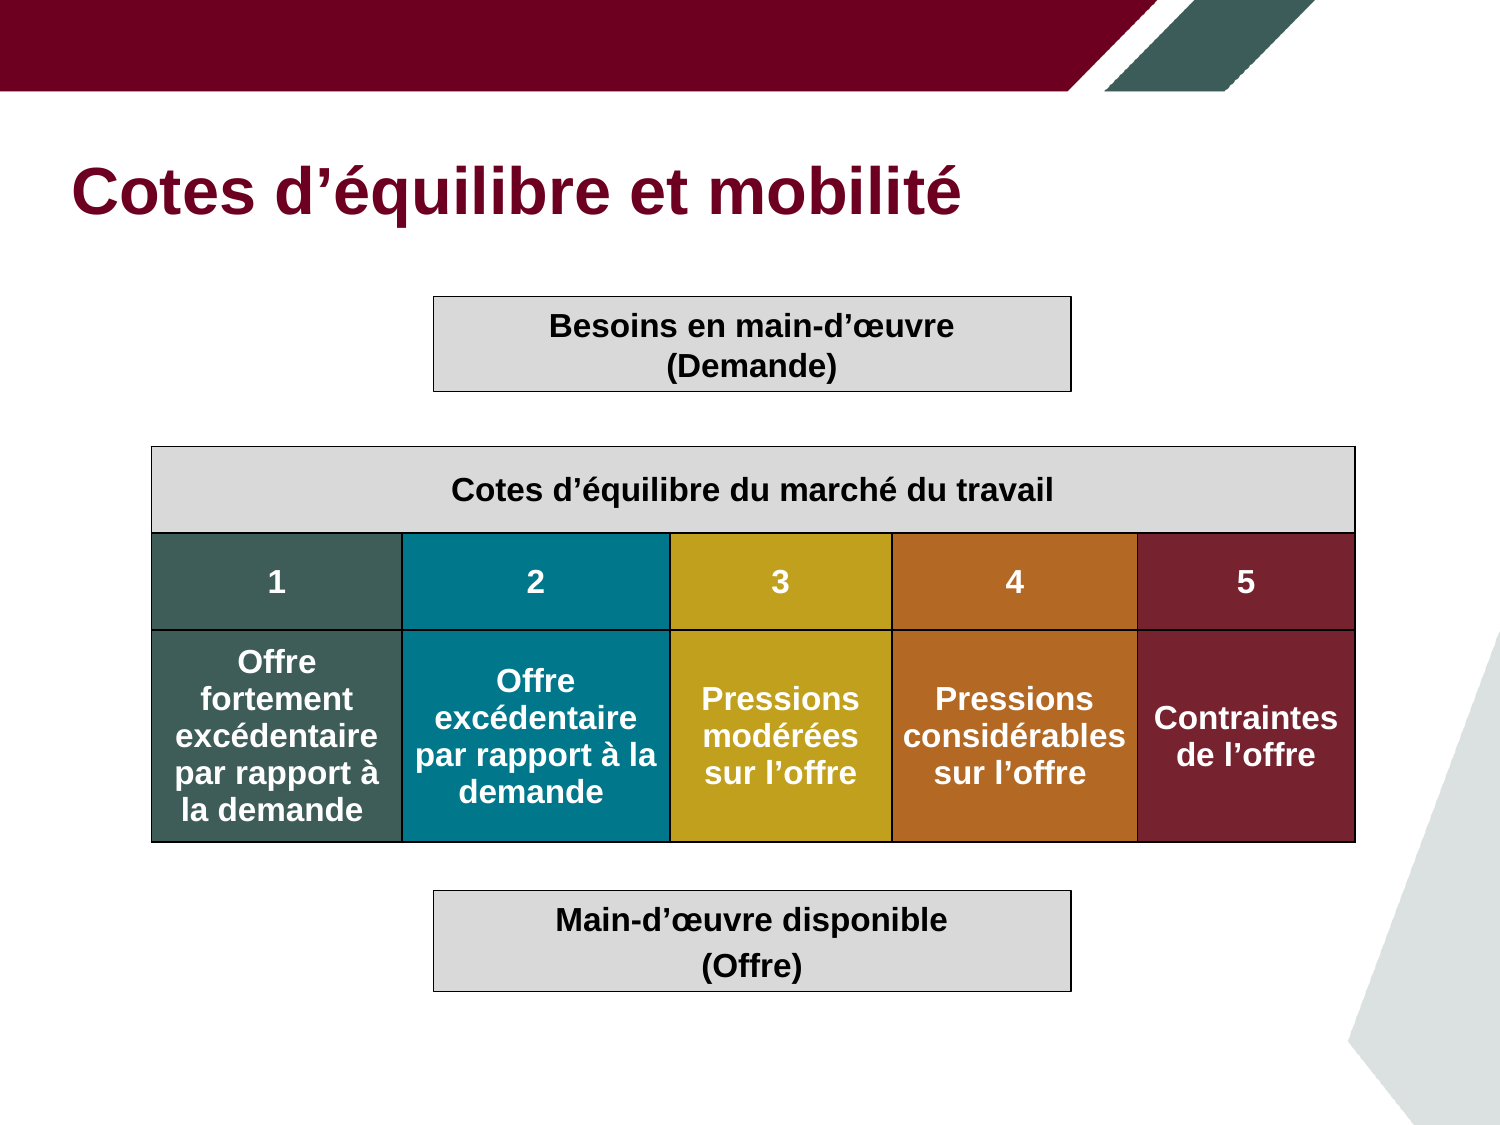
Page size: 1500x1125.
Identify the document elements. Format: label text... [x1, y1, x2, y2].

picture [0, 0, 1500, 1125]
table_cell Contraintes de l’offre [1138, 631, 1354, 841]
table_cell Offre excédentaire par rapport à la demande [403, 631, 669, 841]
table_cell 3 [671, 534, 891, 629]
table_cell Offre fortement excédentaire par rapport à la demande [152, 631, 401, 841]
text_box Besoins en main-d’œuvre (Demande) [431, 294, 1073, 393]
table_header Cotes d’équilibre du marché du travail [152, 447, 1354, 532]
table_cell 5 [1138, 534, 1354, 629]
table_cell Pressions modérées sur l’offre [671, 631, 891, 841]
table_cell 4 [893, 534, 1137, 629]
title Cotes d’équilibre et mobilité [56, 93, 1407, 282]
table_cell 2 [403, 534, 669, 629]
text_box Main-d’œuvre disponible (Offre) [431, 889, 1073, 994]
table_cell 1 [152, 534, 401, 629]
table_cell Pressions considérables sur l’offre [893, 631, 1137, 841]
